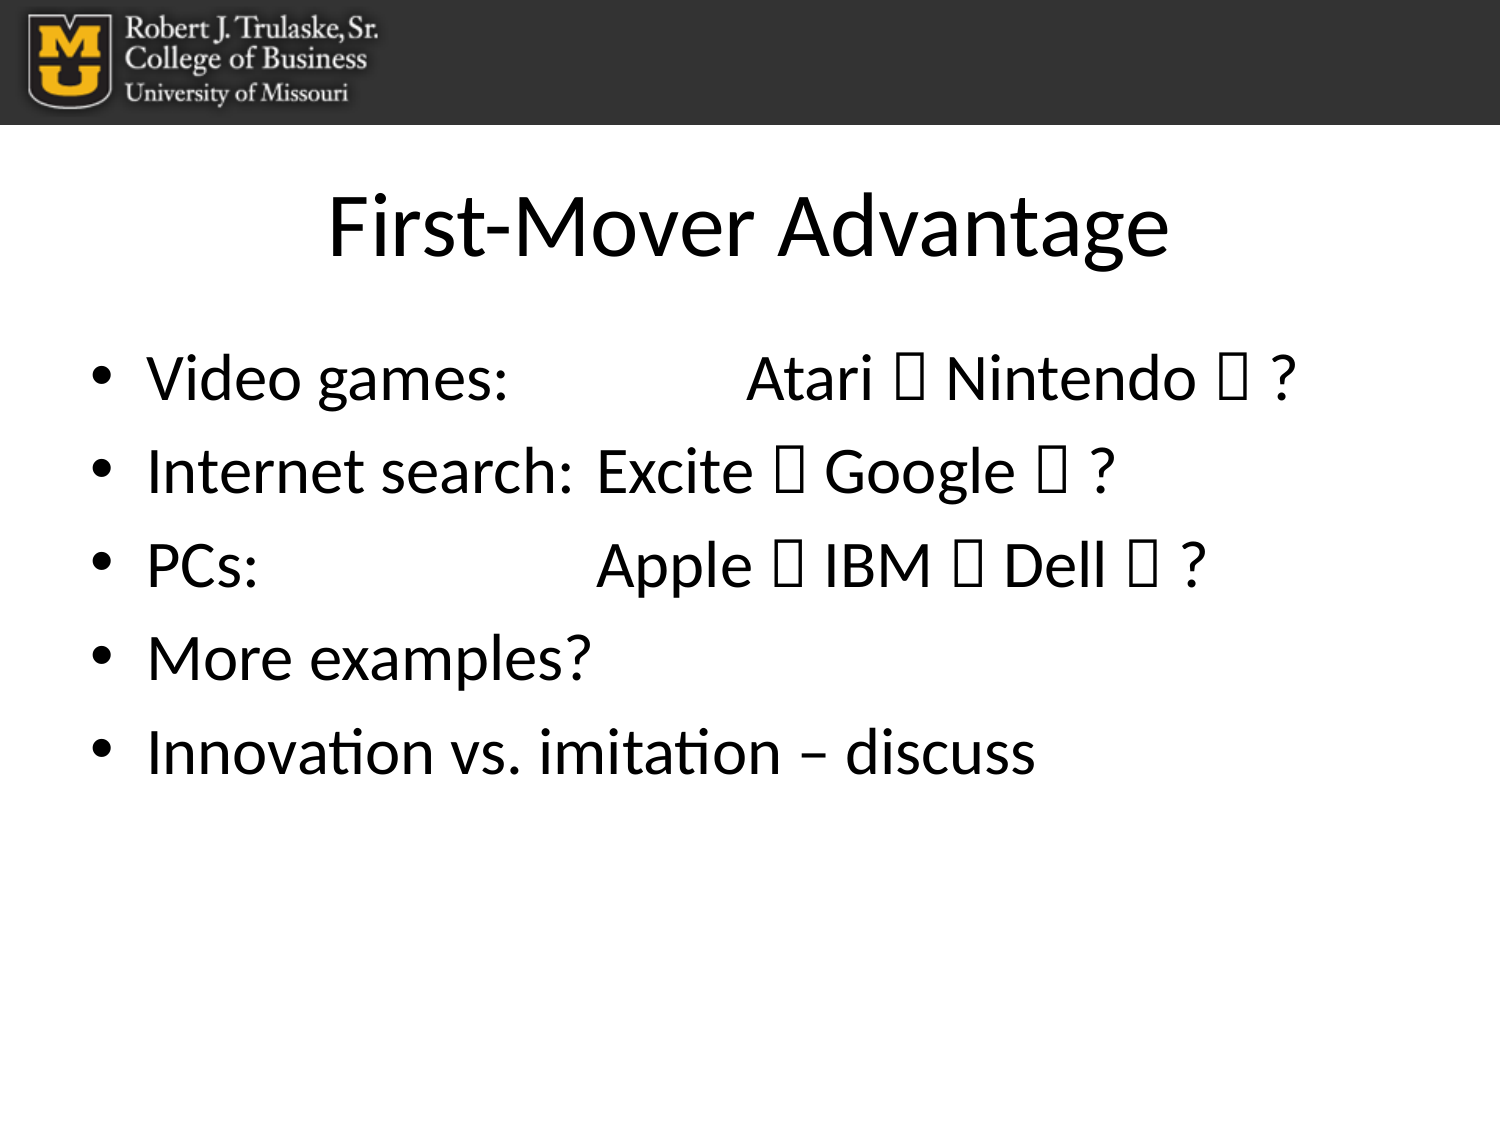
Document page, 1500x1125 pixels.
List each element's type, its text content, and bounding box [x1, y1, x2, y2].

list Video games: Atari  Nintendo  ? Internet search: Excite  Google  ? PCs: Apple  IBM  Dell  ? More examples? Innovation vs. imitation – discuss [75, 326, 1425, 1005]
title First-Mover Advantage [75, 137, 1425, 303]
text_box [0, 0, 1500, 126]
